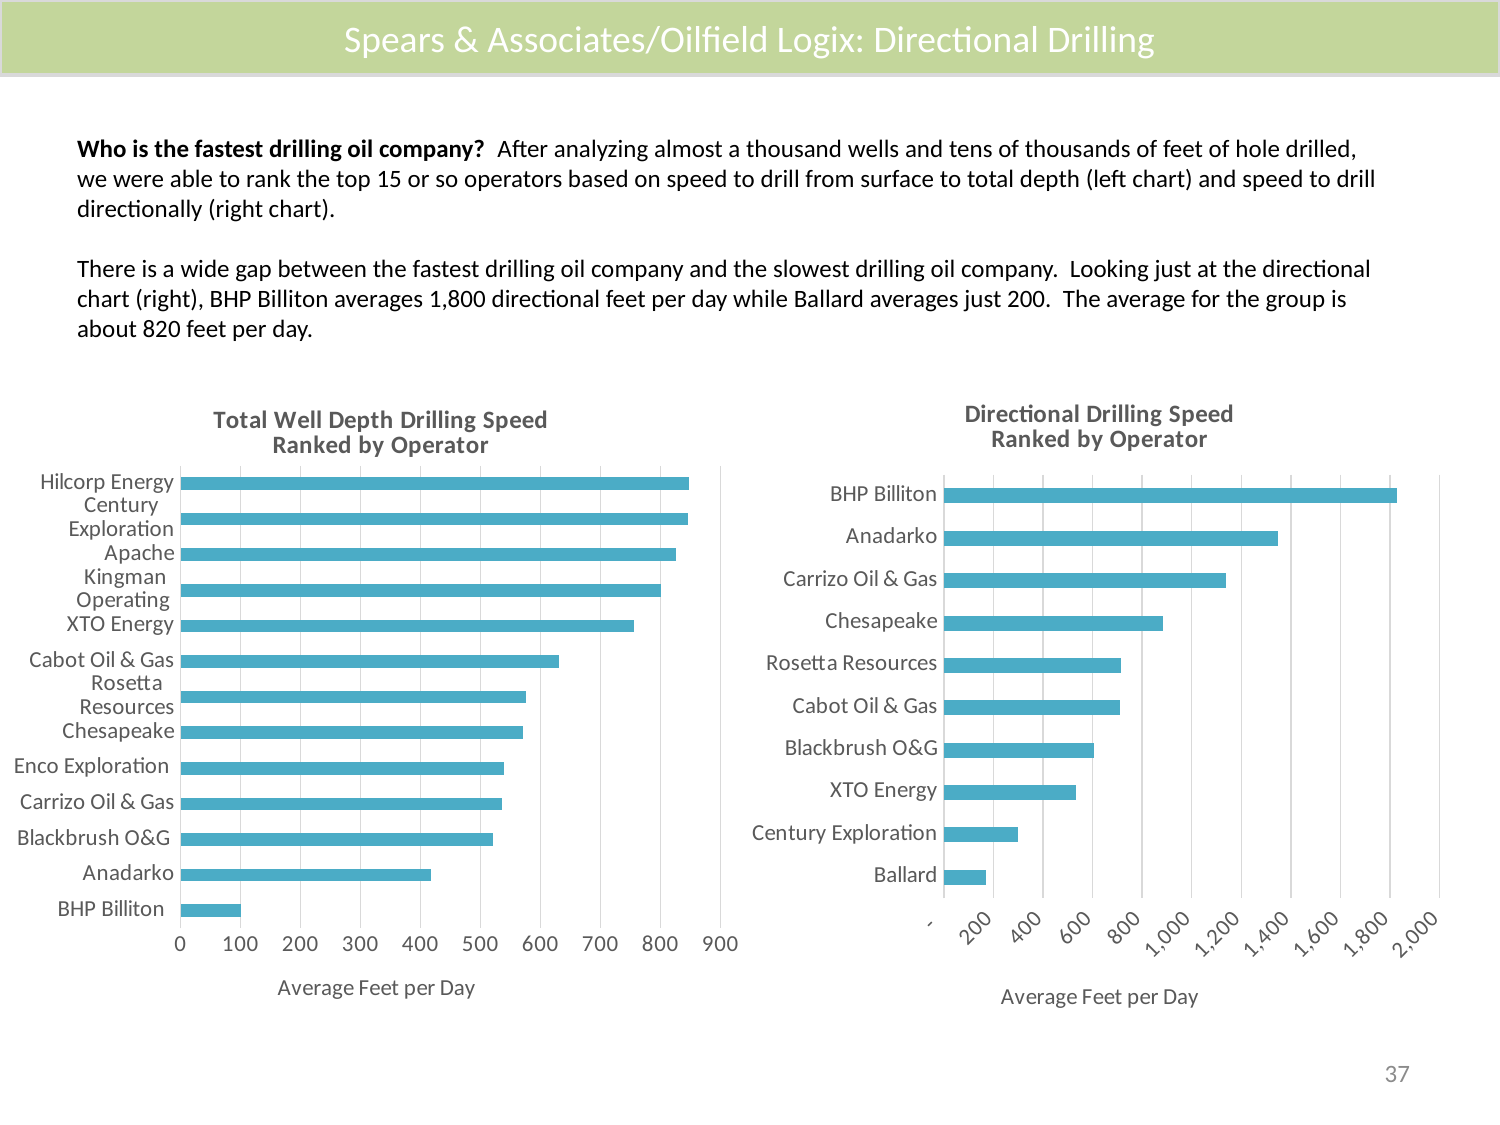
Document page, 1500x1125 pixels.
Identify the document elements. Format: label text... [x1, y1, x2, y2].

chart [12, 374, 1463, 1048]
slide_number 37 [1074, 1052, 1425, 1103]
text_box Spears & Associates/Oilfield Logix: Directional Drilling [0, 0, 1500, 77]
text_box Who is the fastest drilling oil company? After analyzing almost a thousand wells and tens of thousands of feet of hole drilled, we were able to rank the top 15 or so operators based on speed to drill from surface to total depth (left chart) and speed to drill directionally (right chart). There is a wide gap between the fastest drilling oil company and the slowest drilling oil company. Looking just at the directional chart (right), BHP Billiton averages 1,800 directional feet per day while Ballard averages just 200. The average for the group is about 820 feet per day. [62, 125, 1400, 350]
